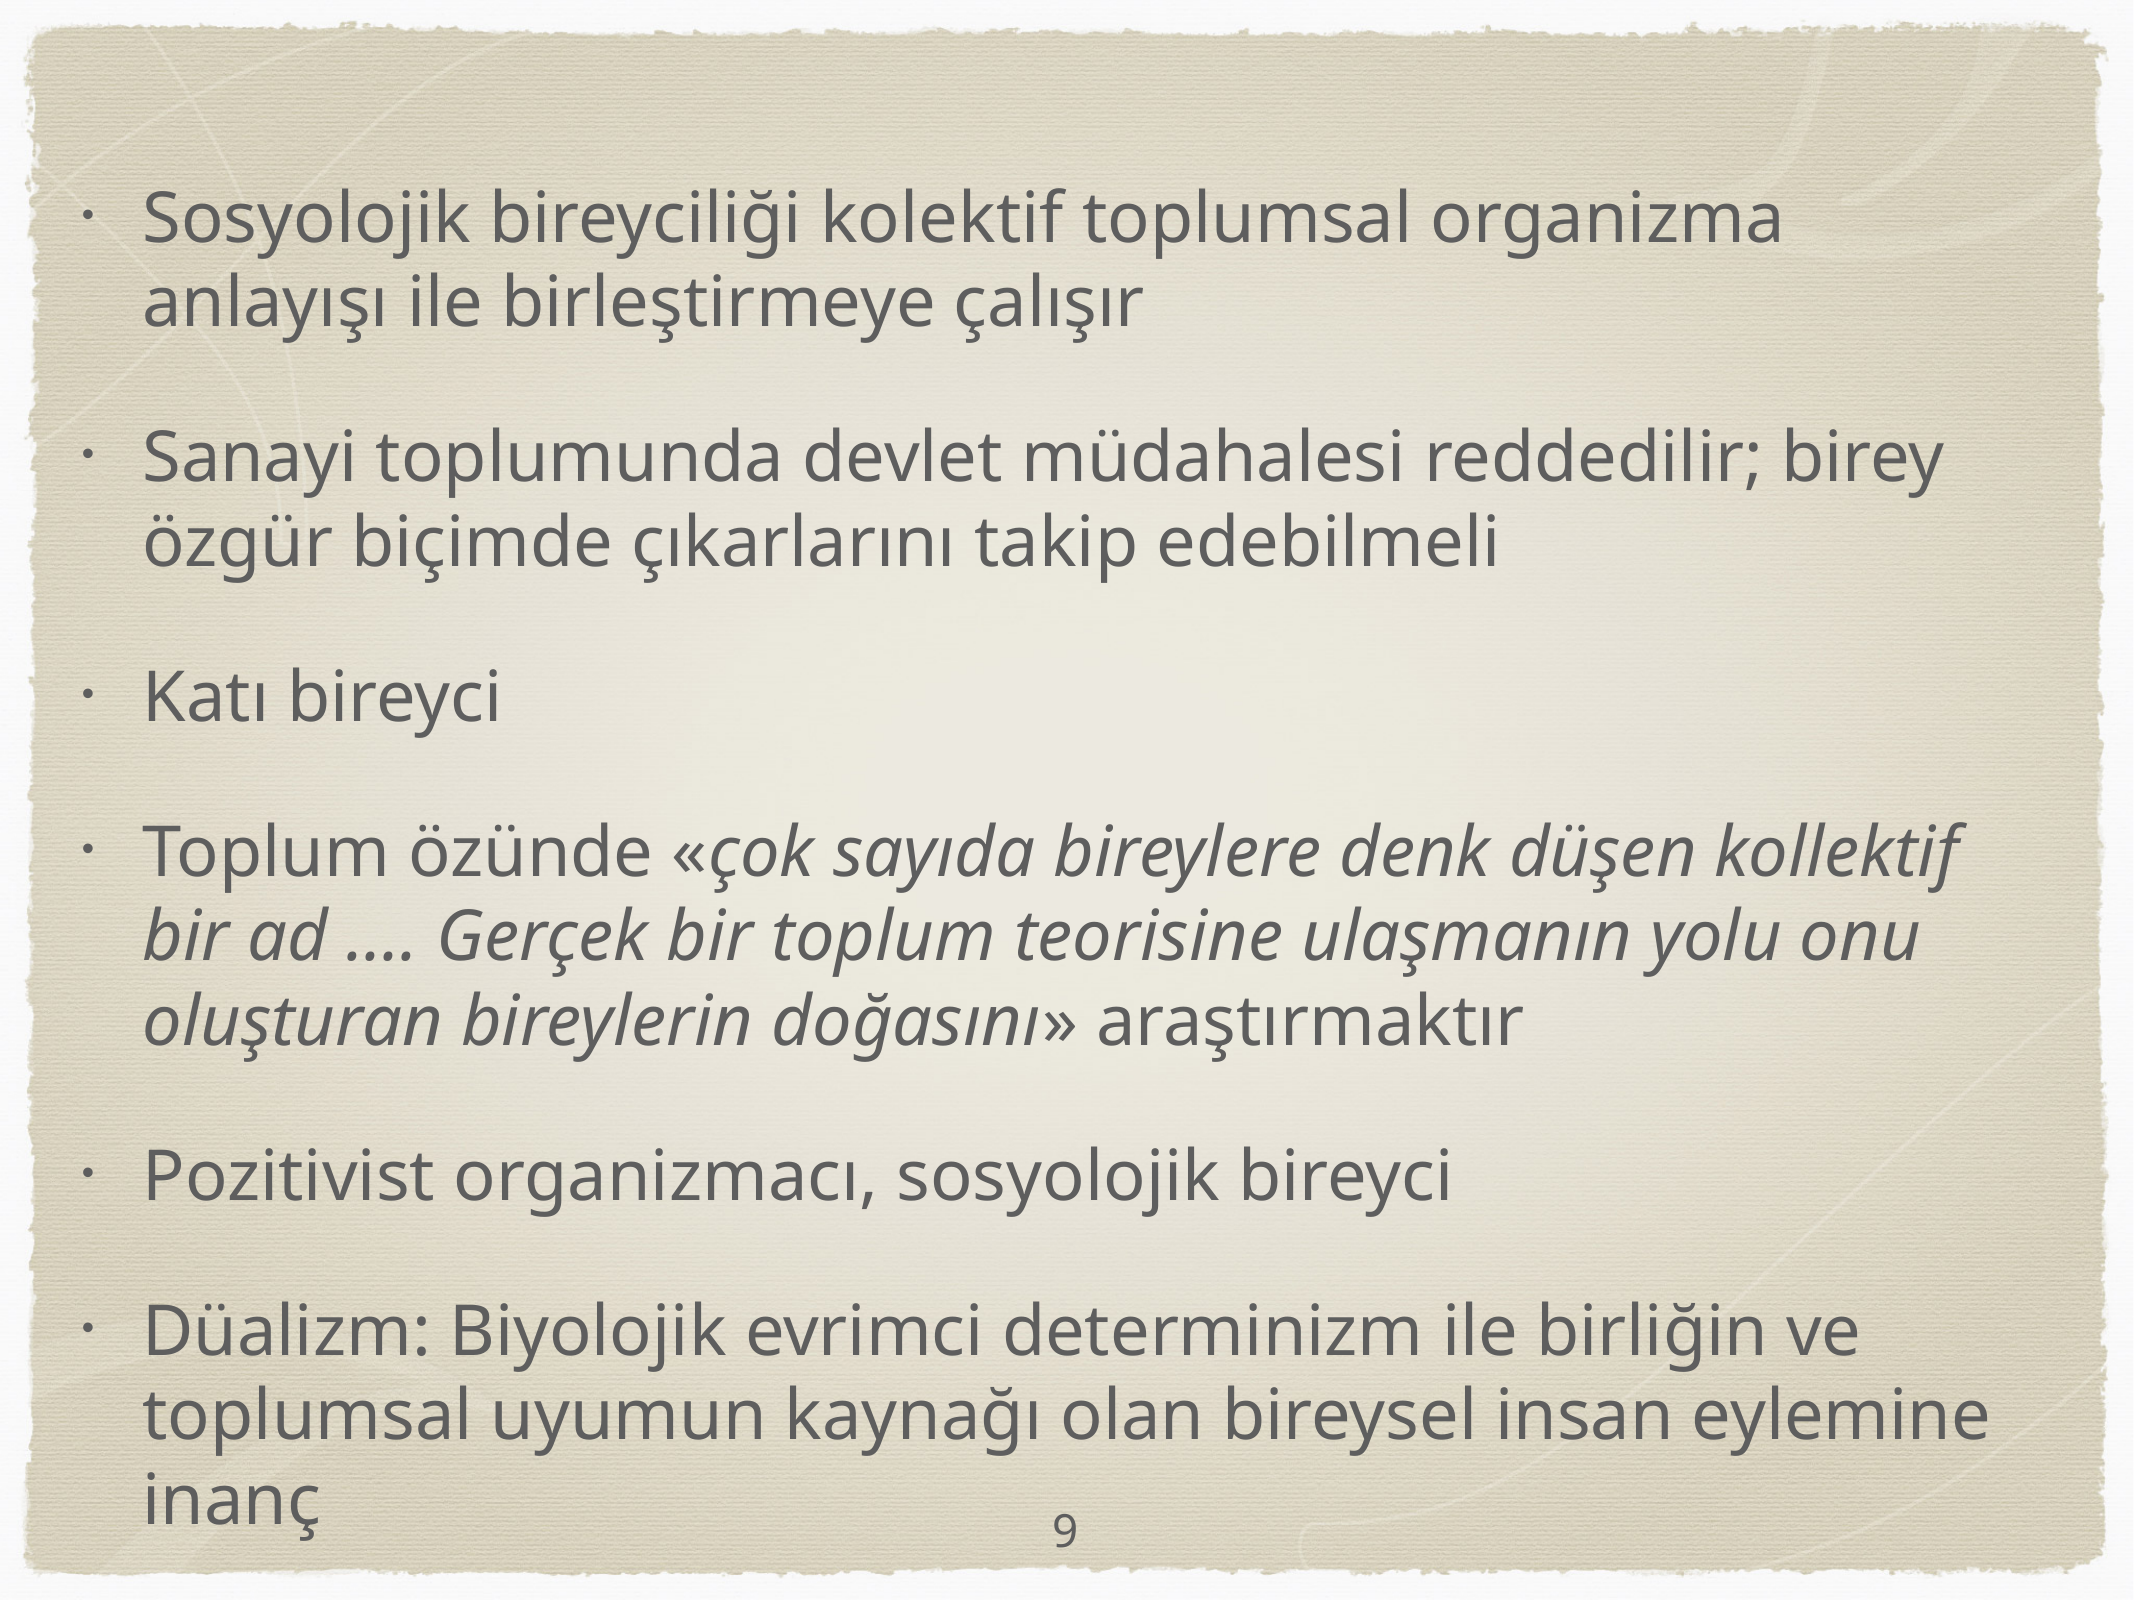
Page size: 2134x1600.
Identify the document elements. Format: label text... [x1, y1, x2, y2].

picture [0, 0, 2134, 1600]
list Sosyolojik bireyciliği kolektif toplumsal organizma anlayışı ile birleştirmeye çalışır Sanayi toplumunda devlet müdahalesi reddedilir; birey özgür biçimde çıkarlarını takip edebilmeli Katı bireyci Toplum özünde «çok sayıda bireylere denk düşen kollektif bir ad …. Gerçek bir toplum teorisine ulaşmanın yolu onu oluşturan bireylerin doğasını» araştırmaktır Pozitivist organizmacı, sosyolojik bireyci Düalizm: Biyolojik evrimci determinizm ile birliğin ve toplumsal uyumun kaynağı olan bireysel insan eylemine inanç [72, 155, 2059, 1555]
slide_number 9 [1033, 1497, 1098, 1570]
